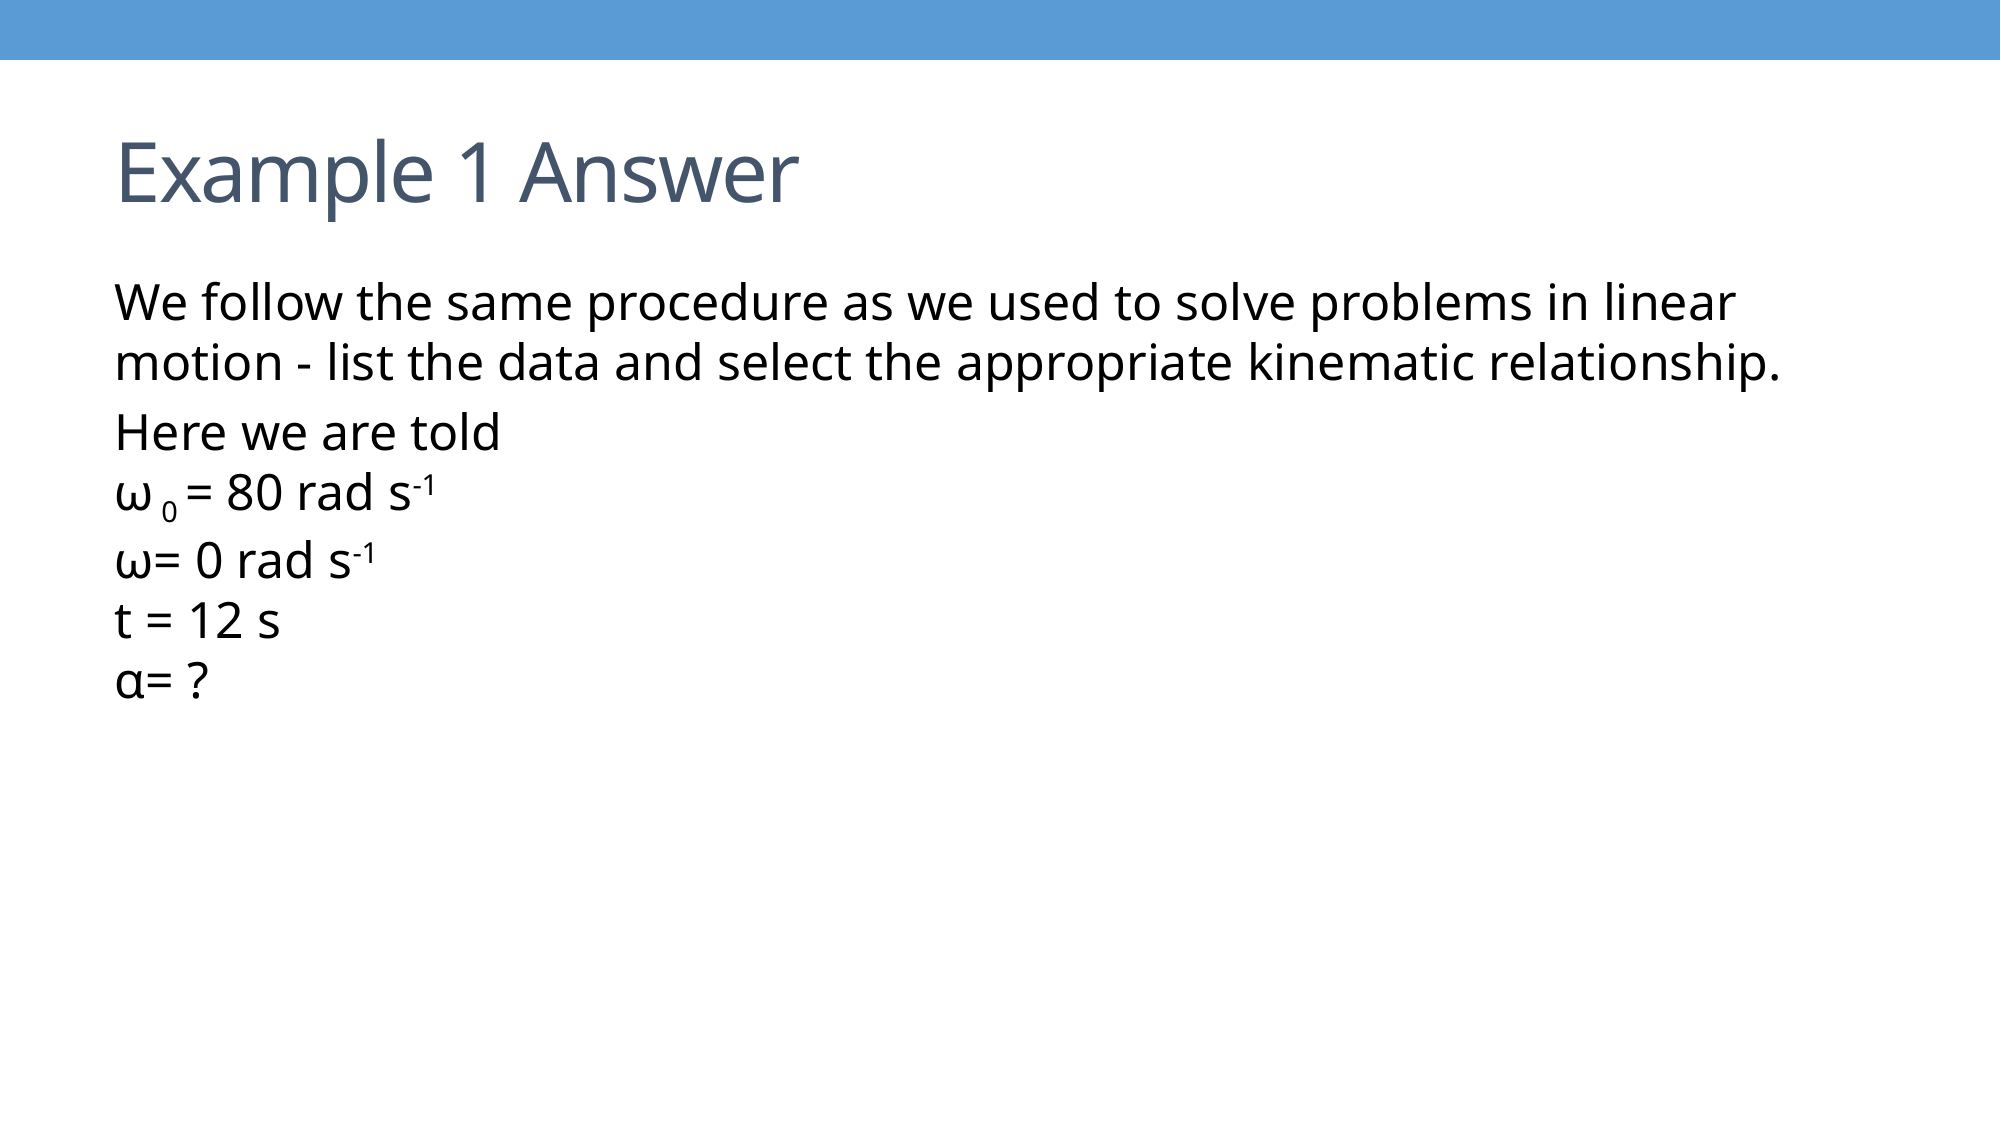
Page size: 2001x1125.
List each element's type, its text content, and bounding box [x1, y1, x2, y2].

list We follow the same procedure as we used to solve problems in linear motion - list the data and select the appropriate kinematic relationship. Here we are told ω 0 = 80 rad s-1 ω= 0 rad s-1 t = 12 s α= ? [99, 262, 1900, 1063]
title Example 1 Answer [99, 87, 1900, 250]
